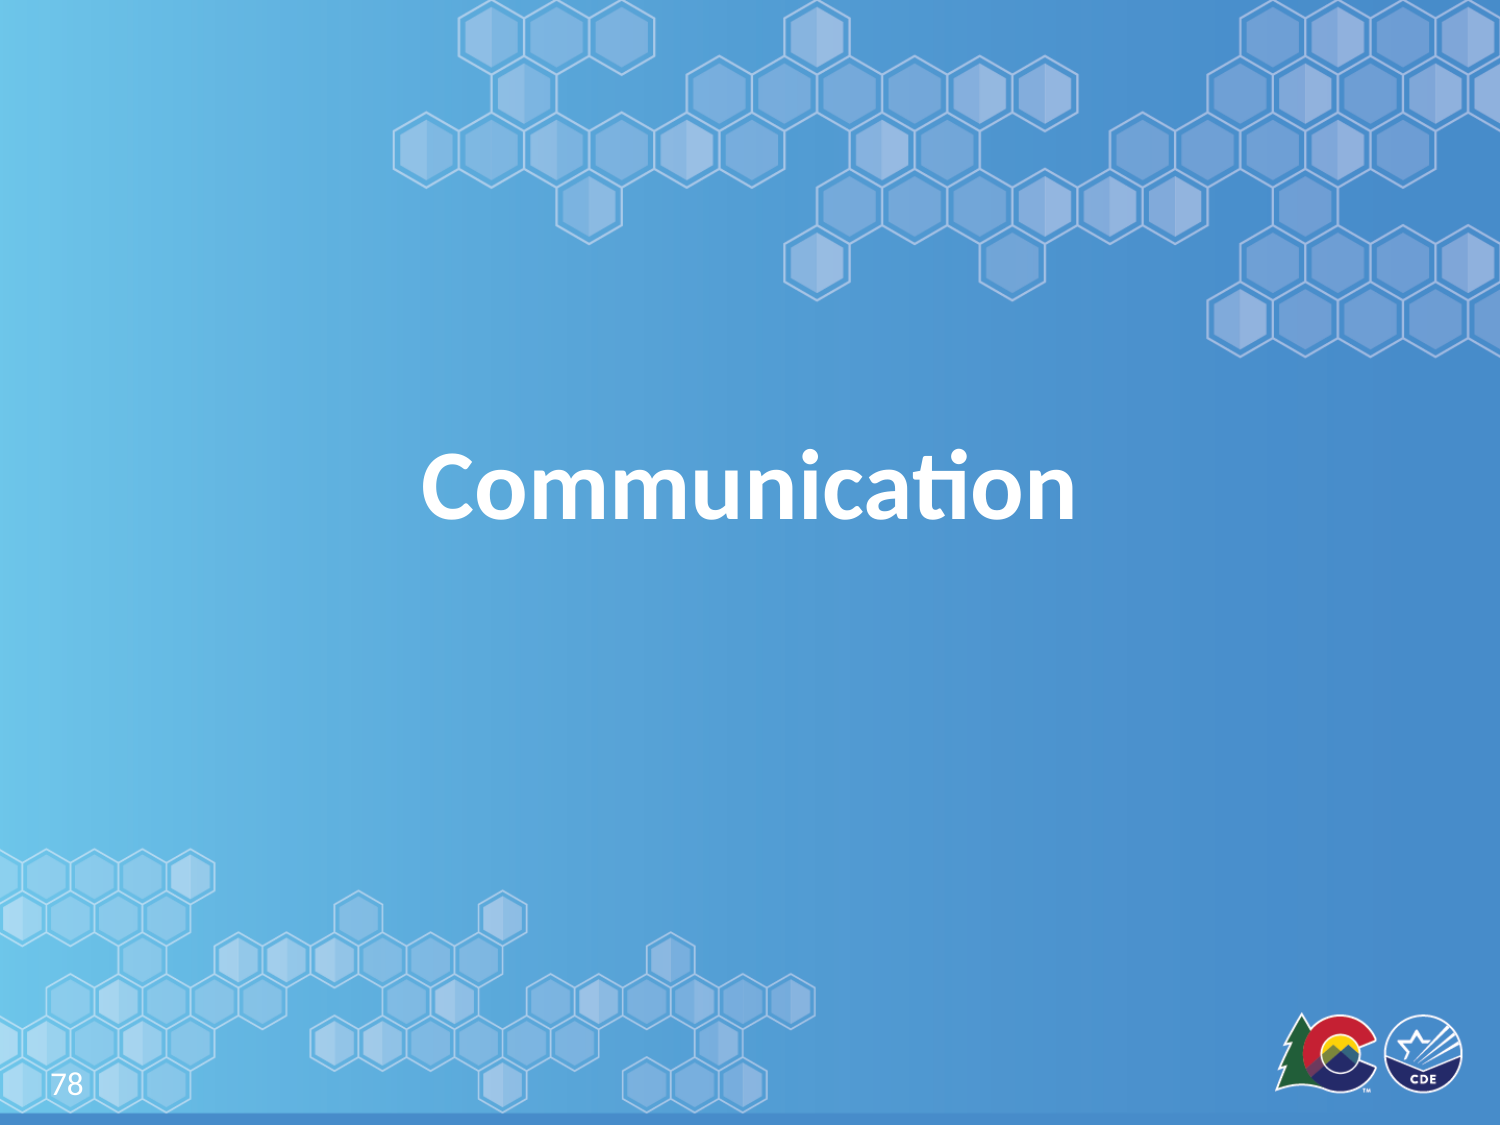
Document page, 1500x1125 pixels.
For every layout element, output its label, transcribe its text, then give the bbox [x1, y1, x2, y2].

slide_number 78 [35, 1054, 373, 1115]
picture [0, 0, 1500, 1125]
title Communication [112, 425, 1388, 810]
